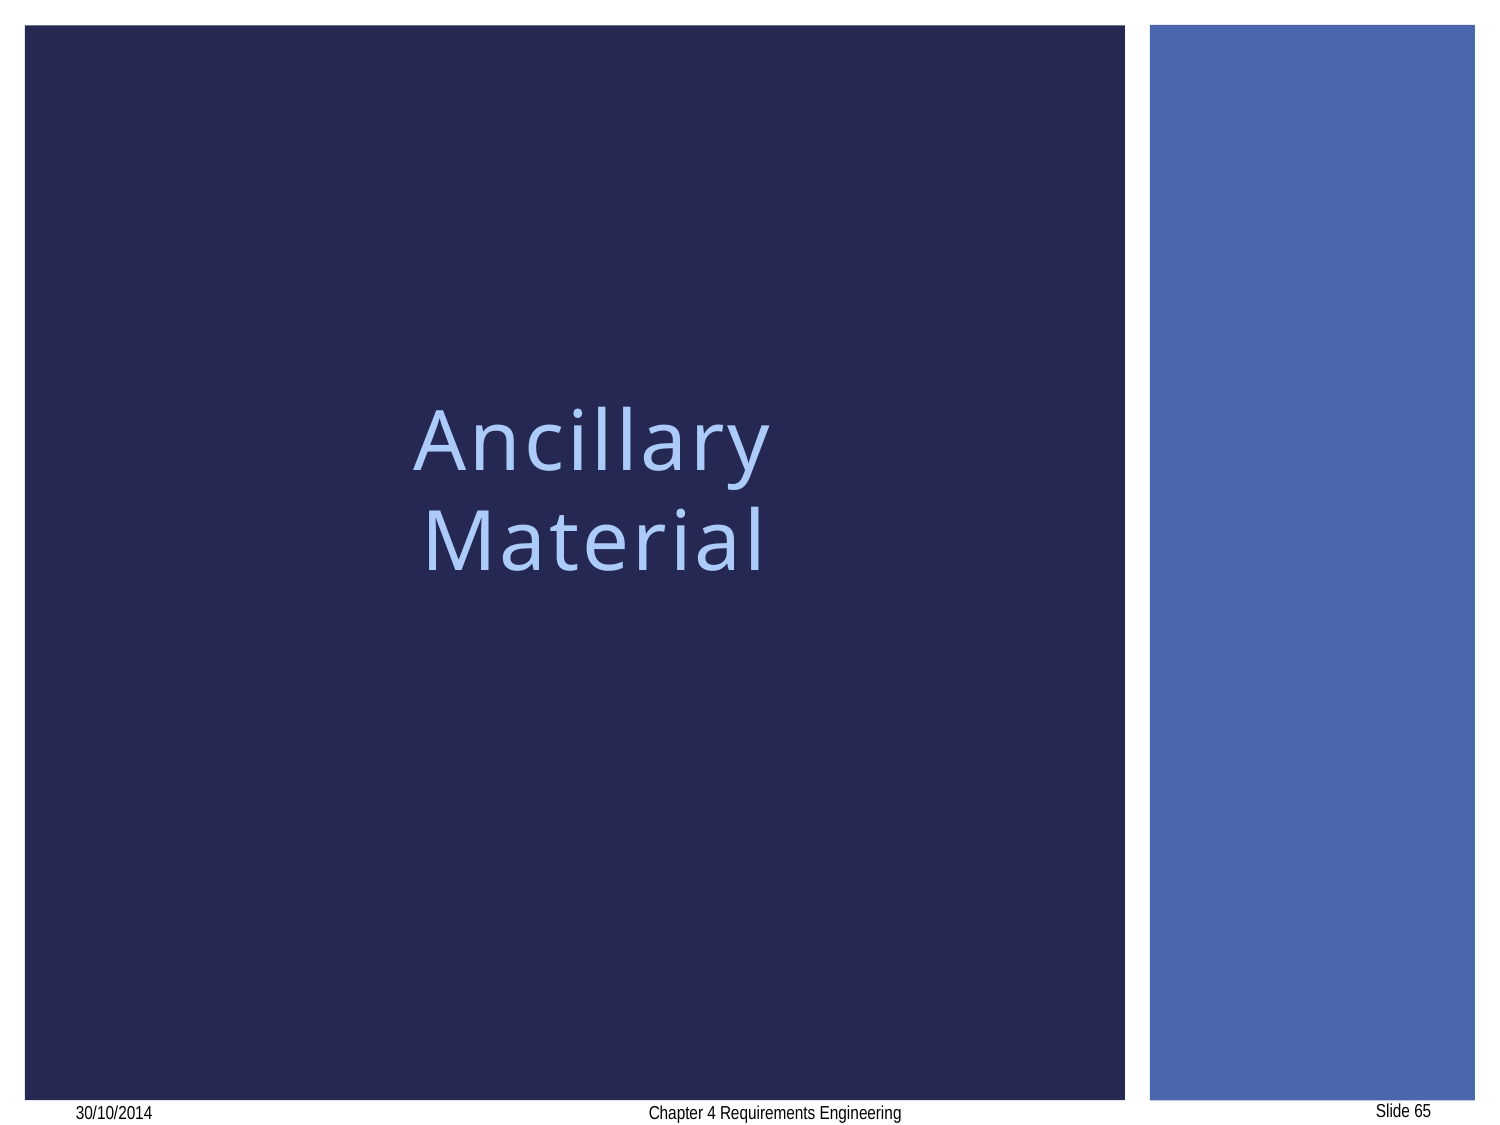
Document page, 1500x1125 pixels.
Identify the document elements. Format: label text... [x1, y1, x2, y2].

title Ancillary Material [75, 336, 1113, 637]
footer Chapter 4 Requirements Engineering [500, 1090, 1050, 1125]
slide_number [60, 1090, 411, 1125]
